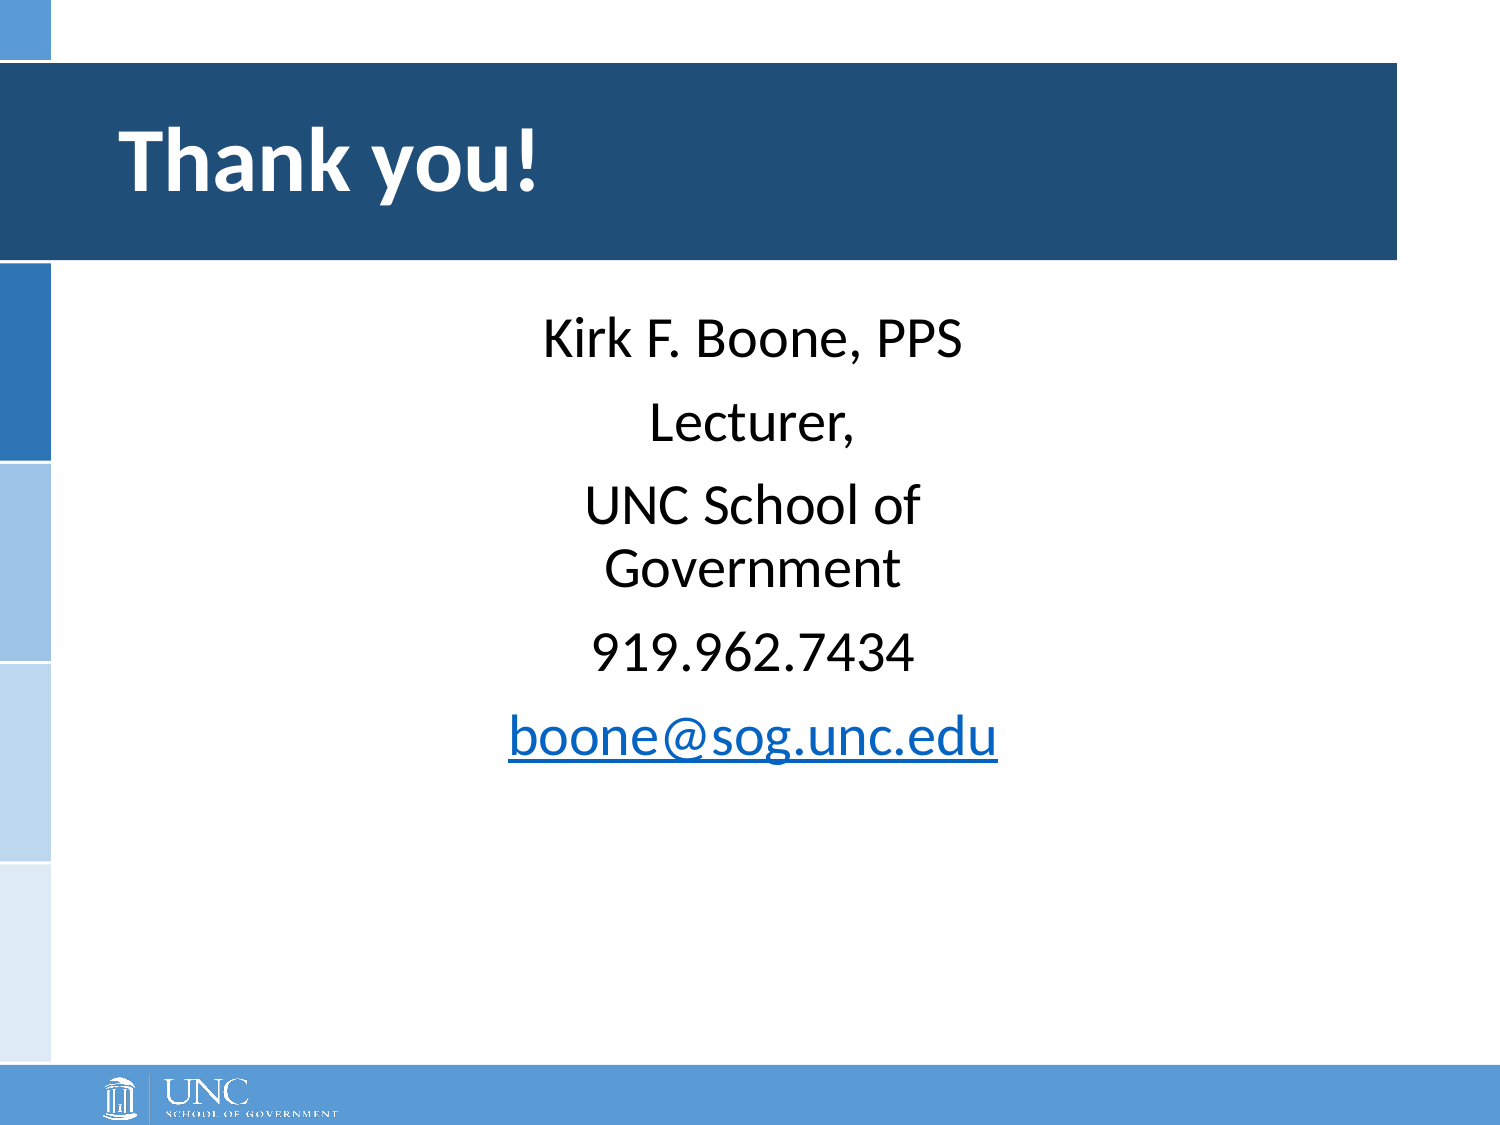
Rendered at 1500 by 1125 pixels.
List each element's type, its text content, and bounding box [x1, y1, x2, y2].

list Kirk F. Boone, PPS Lecturer, UNC School of Government 919.962.7434 boone@sog.unc.edu [434, 299, 1072, 1014]
picture [103, 1070, 338, 1125]
title Thank you! [103, 62, 1397, 261]
